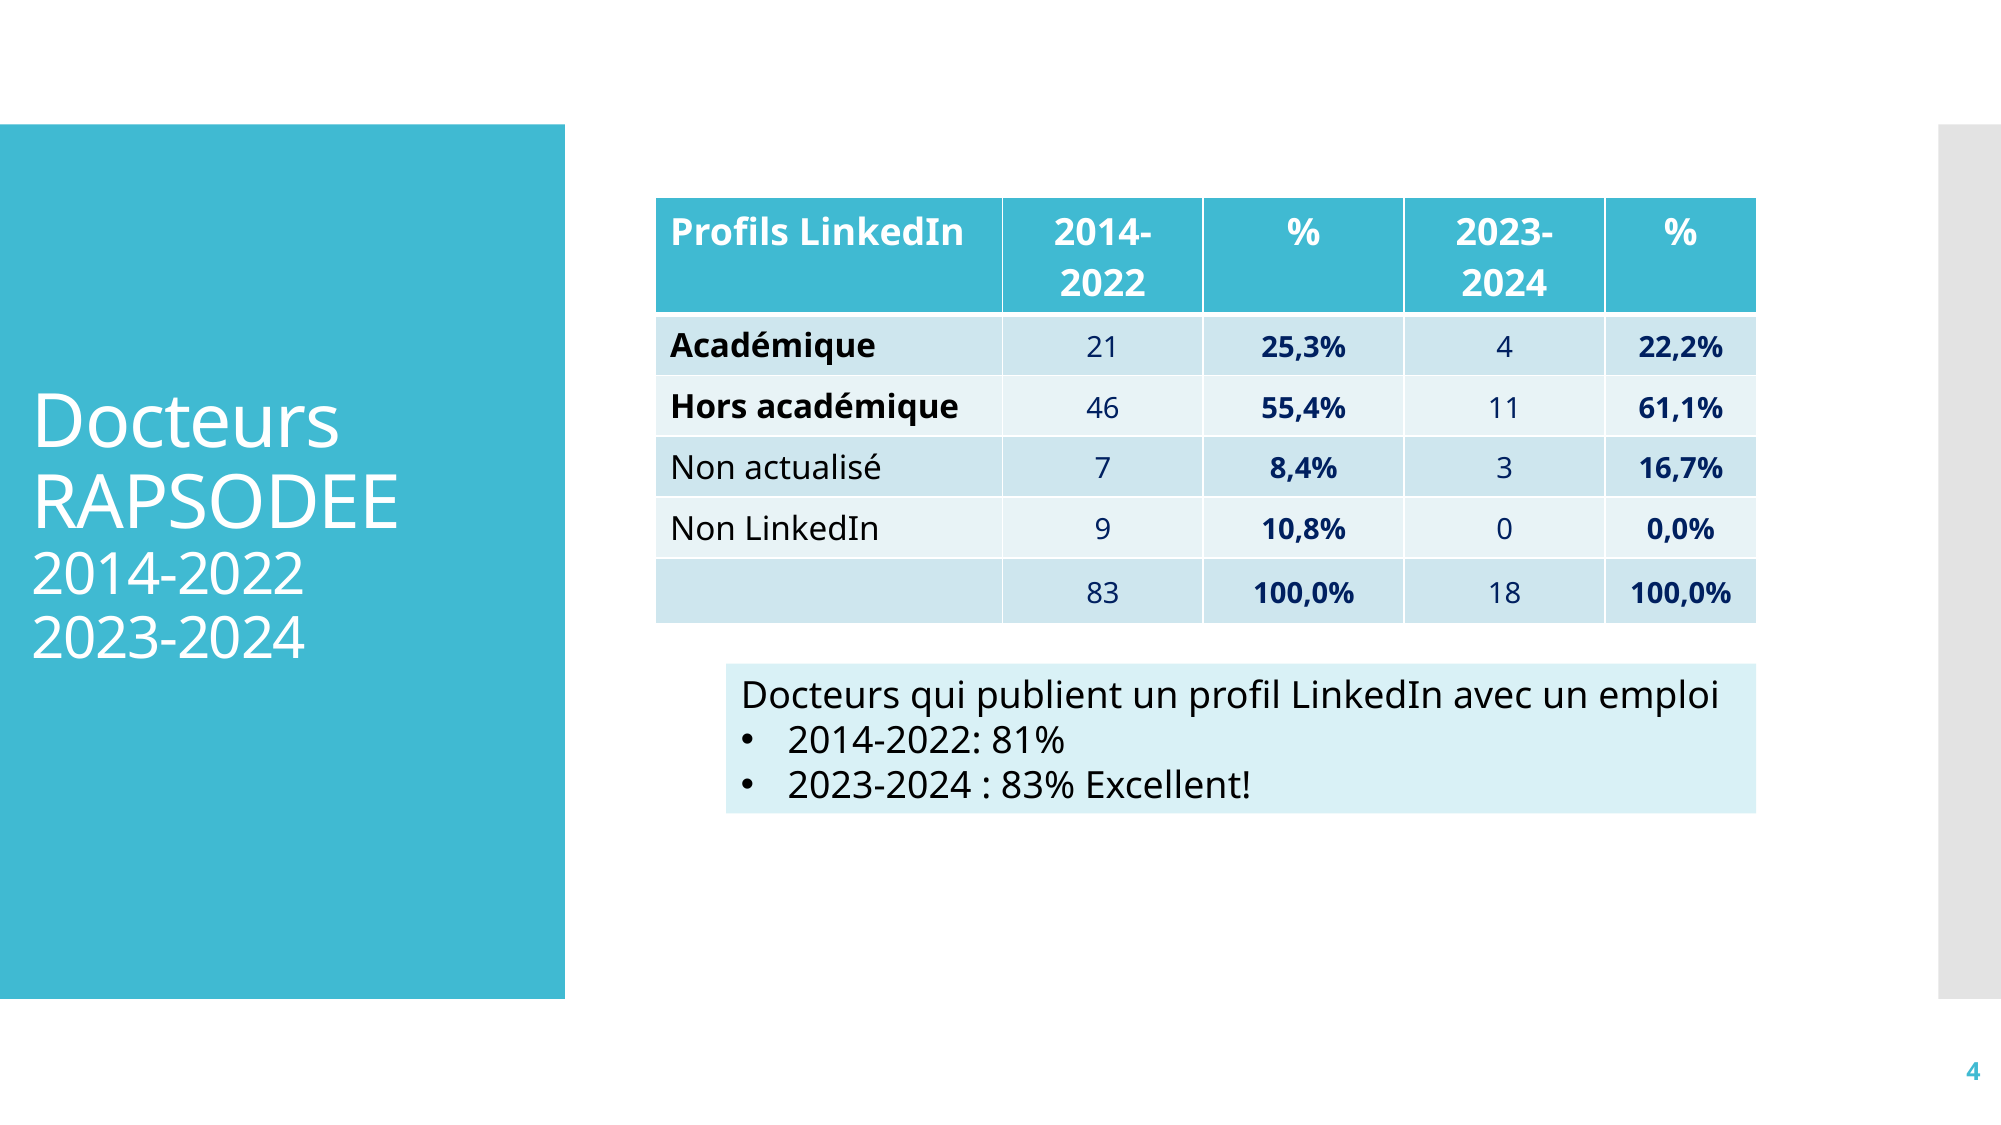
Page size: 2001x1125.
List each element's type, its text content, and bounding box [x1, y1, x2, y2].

table_header % [1204, 198, 1403, 312]
table_cell 18 [1405, 559, 1604, 623]
table_cell 22,2% [1606, 317, 1756, 375]
slide_number 4 [1744, 1042, 1996, 1103]
table_cell 8,4% [1204, 437, 1403, 496]
table_header % [1606, 198, 1756, 312]
table_cell [656, 559, 1002, 623]
table_cell 4 [1405, 317, 1604, 375]
table_cell 21 [1003, 317, 1202, 375]
table_cell 100,0% [1204, 559, 1403, 623]
table_cell 46 [1003, 376, 1202, 435]
table_cell 0 [1405, 498, 1604, 557]
table_cell 9 [1003, 498, 1202, 557]
table_cell 55,4% [1204, 376, 1403, 435]
table_cell Académique [656, 317, 1002, 375]
table_cell Hors académique [656, 376, 1002, 435]
table_cell 16,7% [1606, 437, 1756, 496]
table_cell Non actualisé [656, 437, 1002, 496]
table_cell 100,0% [1606, 559, 1756, 623]
table_cell Non LinkedIn [656, 498, 1002, 557]
table_cell 7 [1003, 437, 1202, 496]
table_cell 83 [1003, 559, 1202, 623]
table_cell 11 [1405, 376, 1604, 435]
table_header 2014-2022 [1003, 198, 1202, 312]
table_cell 61,1% [1606, 376, 1756, 435]
table_cell 0,0% [1606, 498, 1756, 557]
text_box Docteurs qui publient un profil LinkedIn avec un emploi 2014-2022: 81% 2023-2024 : 83% Excellent! [726, 663, 1757, 814]
table_header 2023-2024 [1405, 198, 1604, 312]
table_header Profils LinkedIn [656, 198, 1002, 312]
title Docteurs RAPSODEE 2014-2022 2023-2024 [16, 184, 582, 940]
table_cell 3 [1405, 437, 1604, 496]
table_cell 25,3% [1204, 317, 1403, 375]
table_cell 10,8% [1204, 498, 1403, 557]
